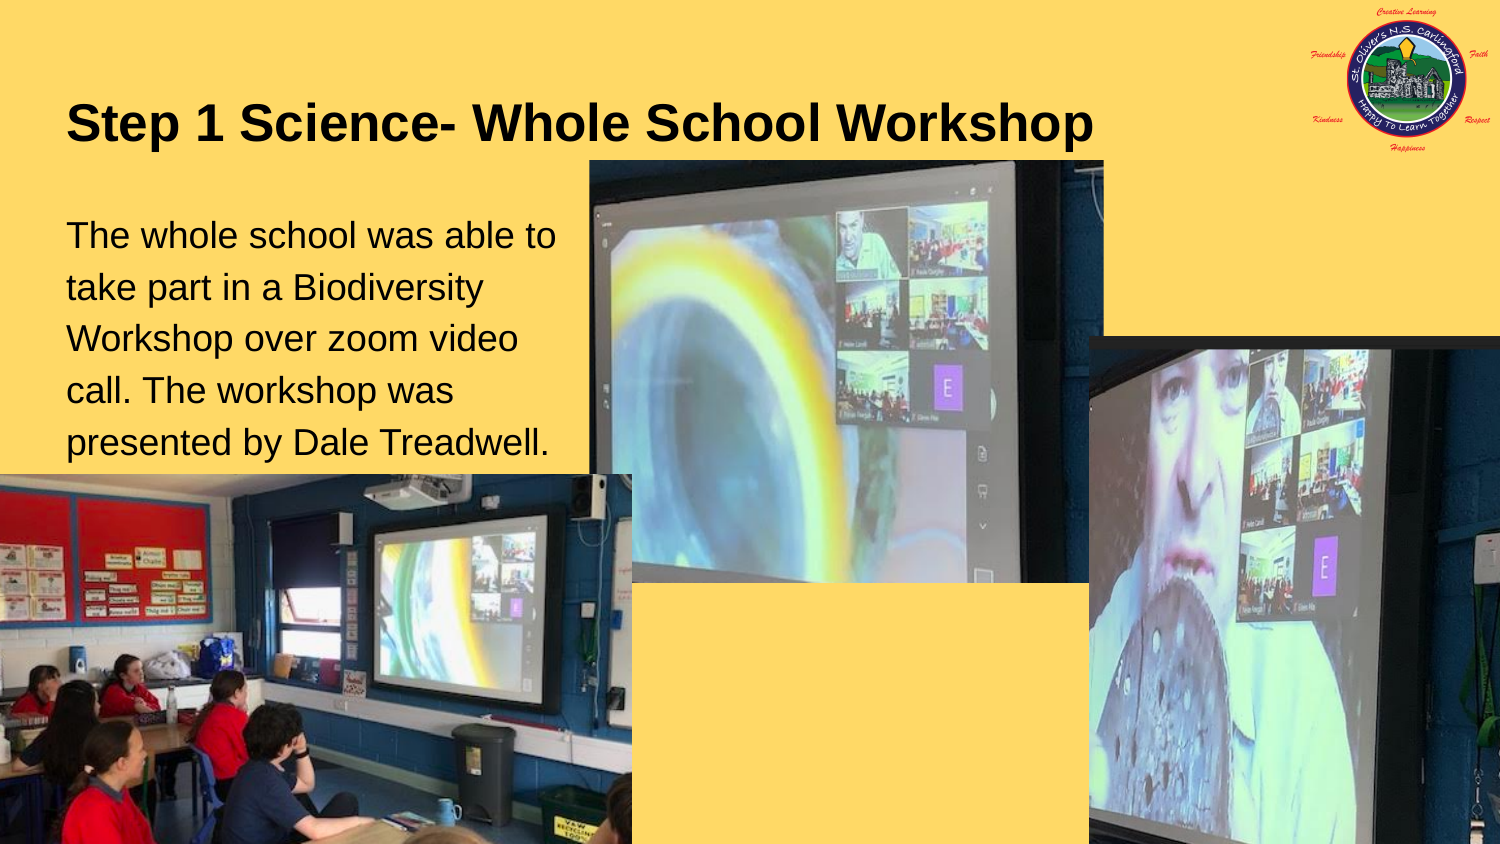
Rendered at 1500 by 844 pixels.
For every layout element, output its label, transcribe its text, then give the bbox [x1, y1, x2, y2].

title Step 1 Science- Whole School Workshop [51, 72, 1297, 167]
list The whole school was able to take part in a Biodiversity Workshop over zoom video call. The workshop was presented by Dale Treadwell. [51, 189, 580, 473]
picture [0, 160, 1500, 844]
picture [1300, 0, 1500, 162]
